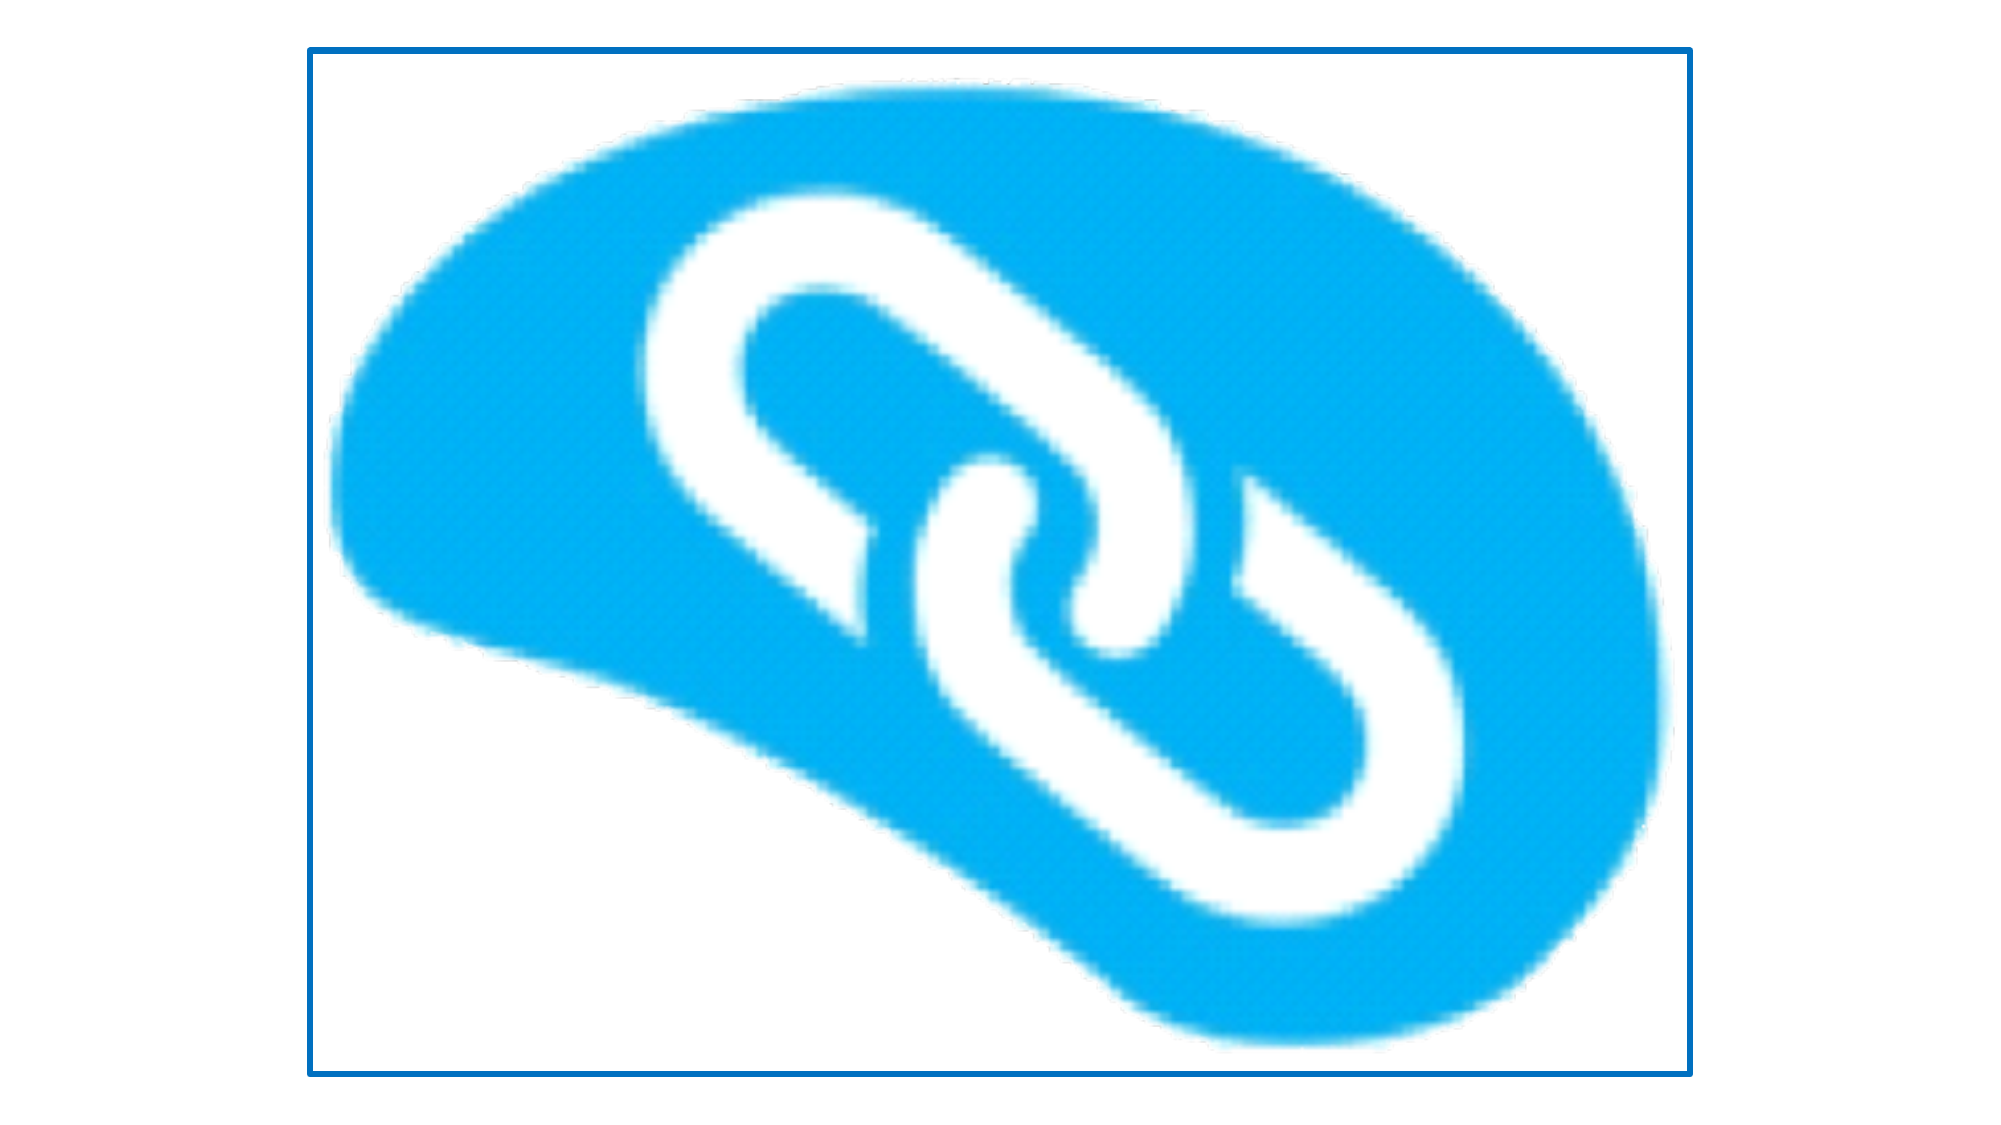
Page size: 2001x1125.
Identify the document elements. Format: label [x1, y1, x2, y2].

picture [312, 53, 1688, 1072]
